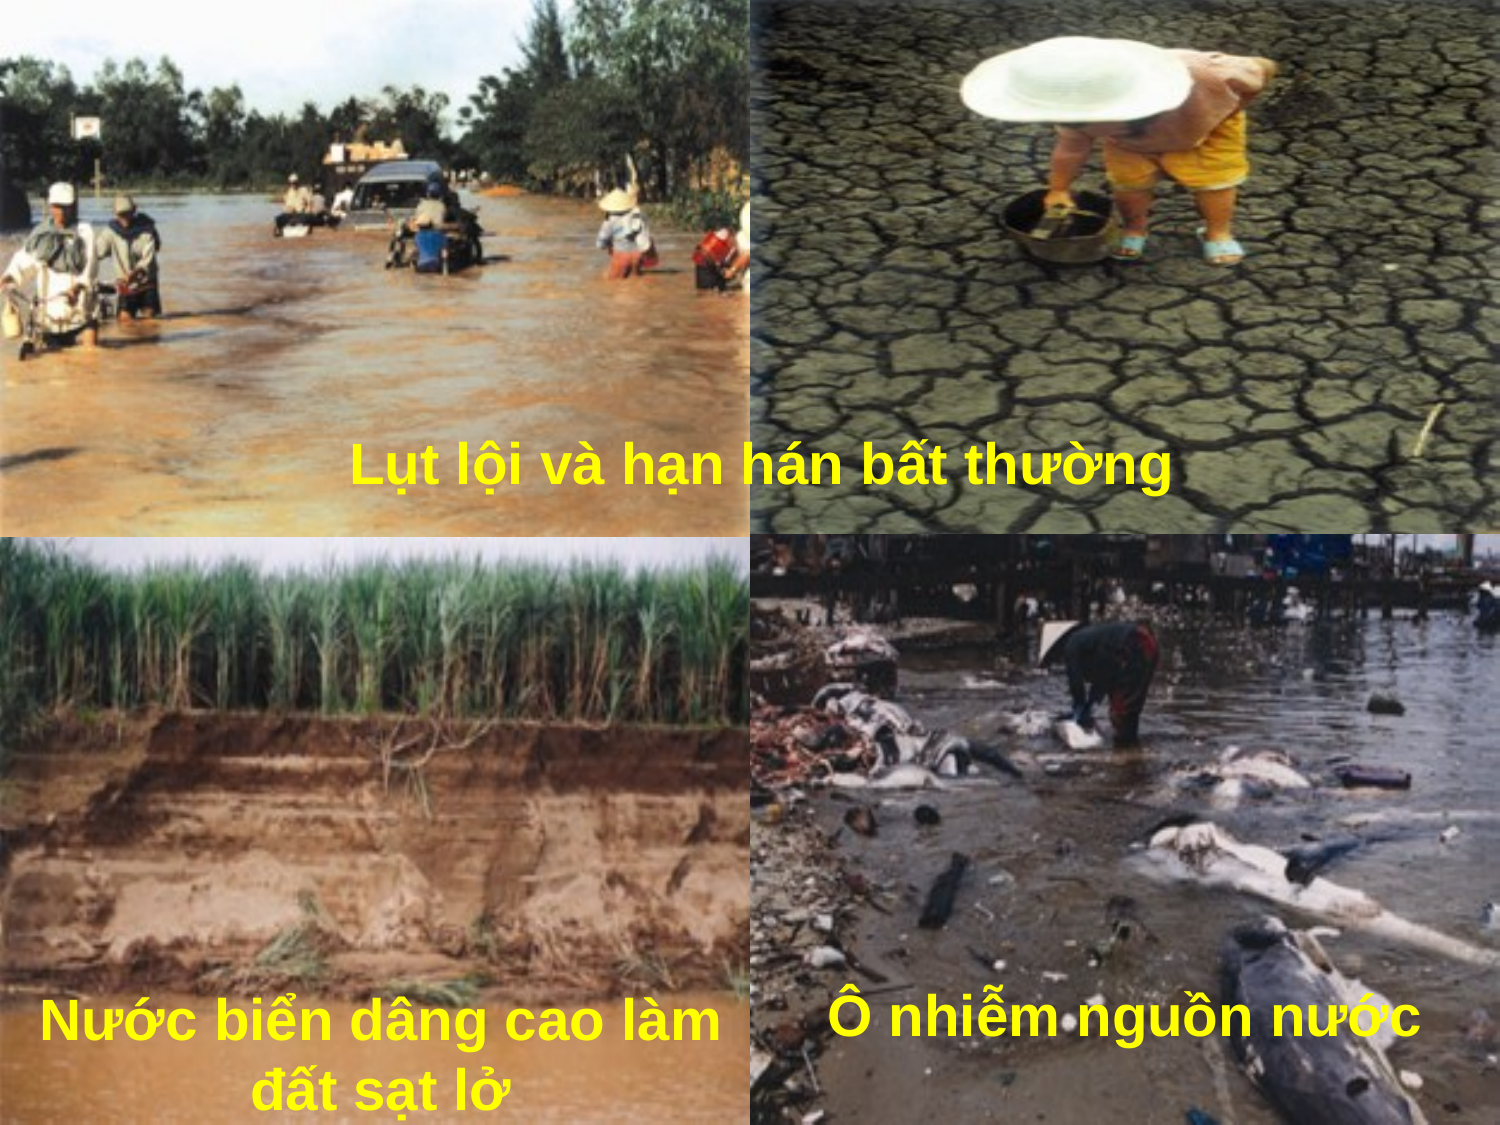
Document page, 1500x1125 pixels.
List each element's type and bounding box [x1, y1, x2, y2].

text_box [749, 534, 1500, 1125]
text_box [0, 0, 1500, 535]
text_box [0, 537, 744, 1125]
